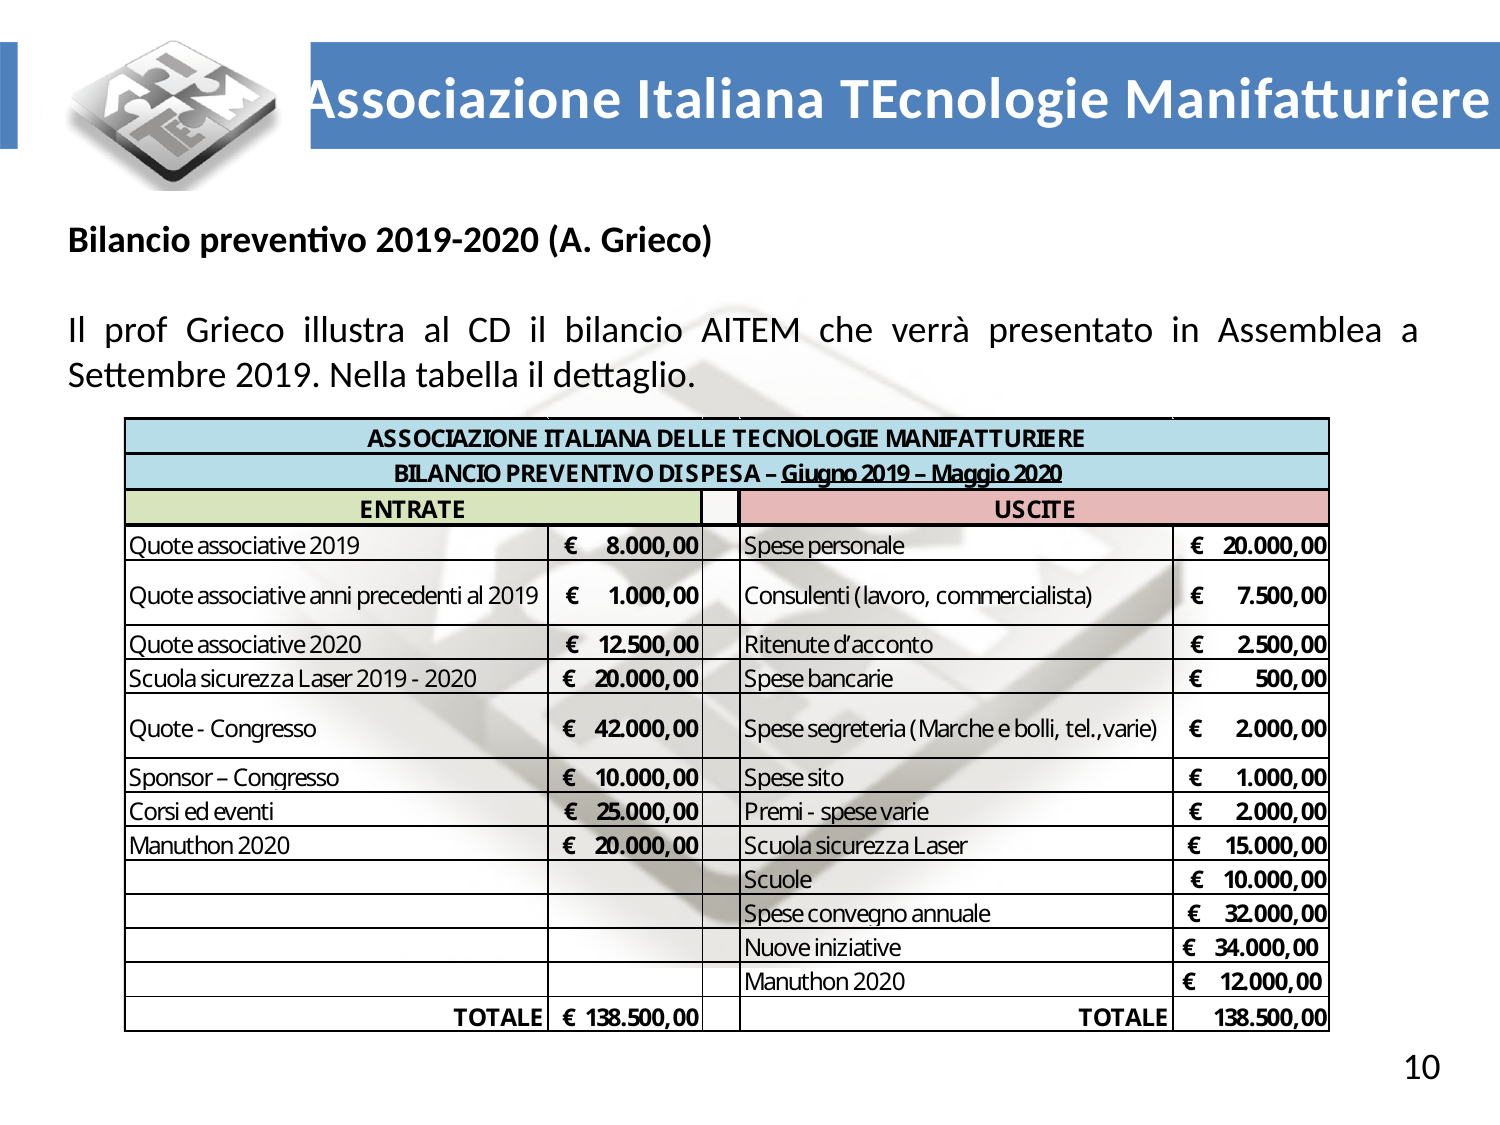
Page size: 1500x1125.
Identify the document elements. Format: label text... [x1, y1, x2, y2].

slide_number 10 [1387, 1035, 1476, 1060]
picture [123, 417, 1332, 1034]
text_box Bilancio preventivo 2019-2020 (A. Grieco) Il prof Grieco illustra al CD il bilancio AITEM che verrà presentato in Assemblea a Settembre 2019. Nella tabella il dettaglio. [53, 208, 1436, 403]
